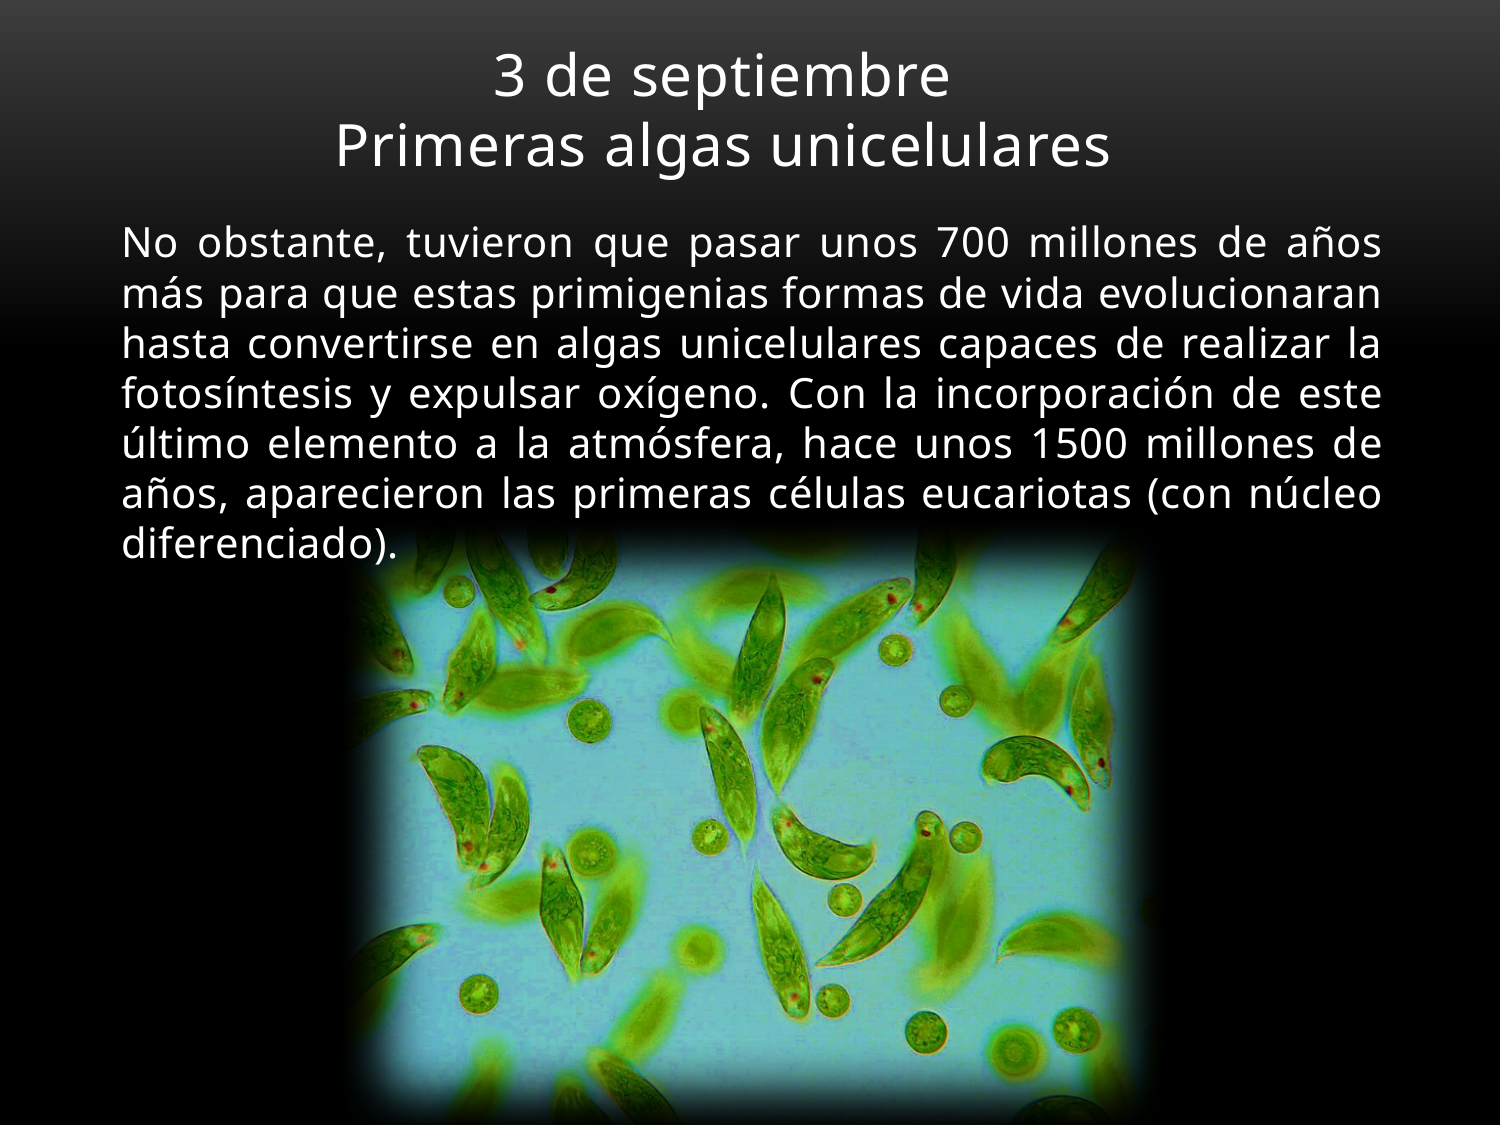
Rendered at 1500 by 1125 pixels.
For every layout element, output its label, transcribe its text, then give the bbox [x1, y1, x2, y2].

list No obstante, tuvieron que pasar unos 700 millones de años más para que estas primigenias formas de vida evolucionaran hasta convertirse en algas unicelulares capaces de realizar la fotosíntesis y expulsar oxígeno. Con la incorporación de este último elemento a la atmósfera, hace unos 1500 millones de años, aparecieron las primeras células eucariotas (con núcleo diferenciado). [106, 196, 1400, 575]
title 3 de septiembre Primeras algas unicelulares [76, 30, 1371, 197]
picture [336, 514, 1171, 1125]
